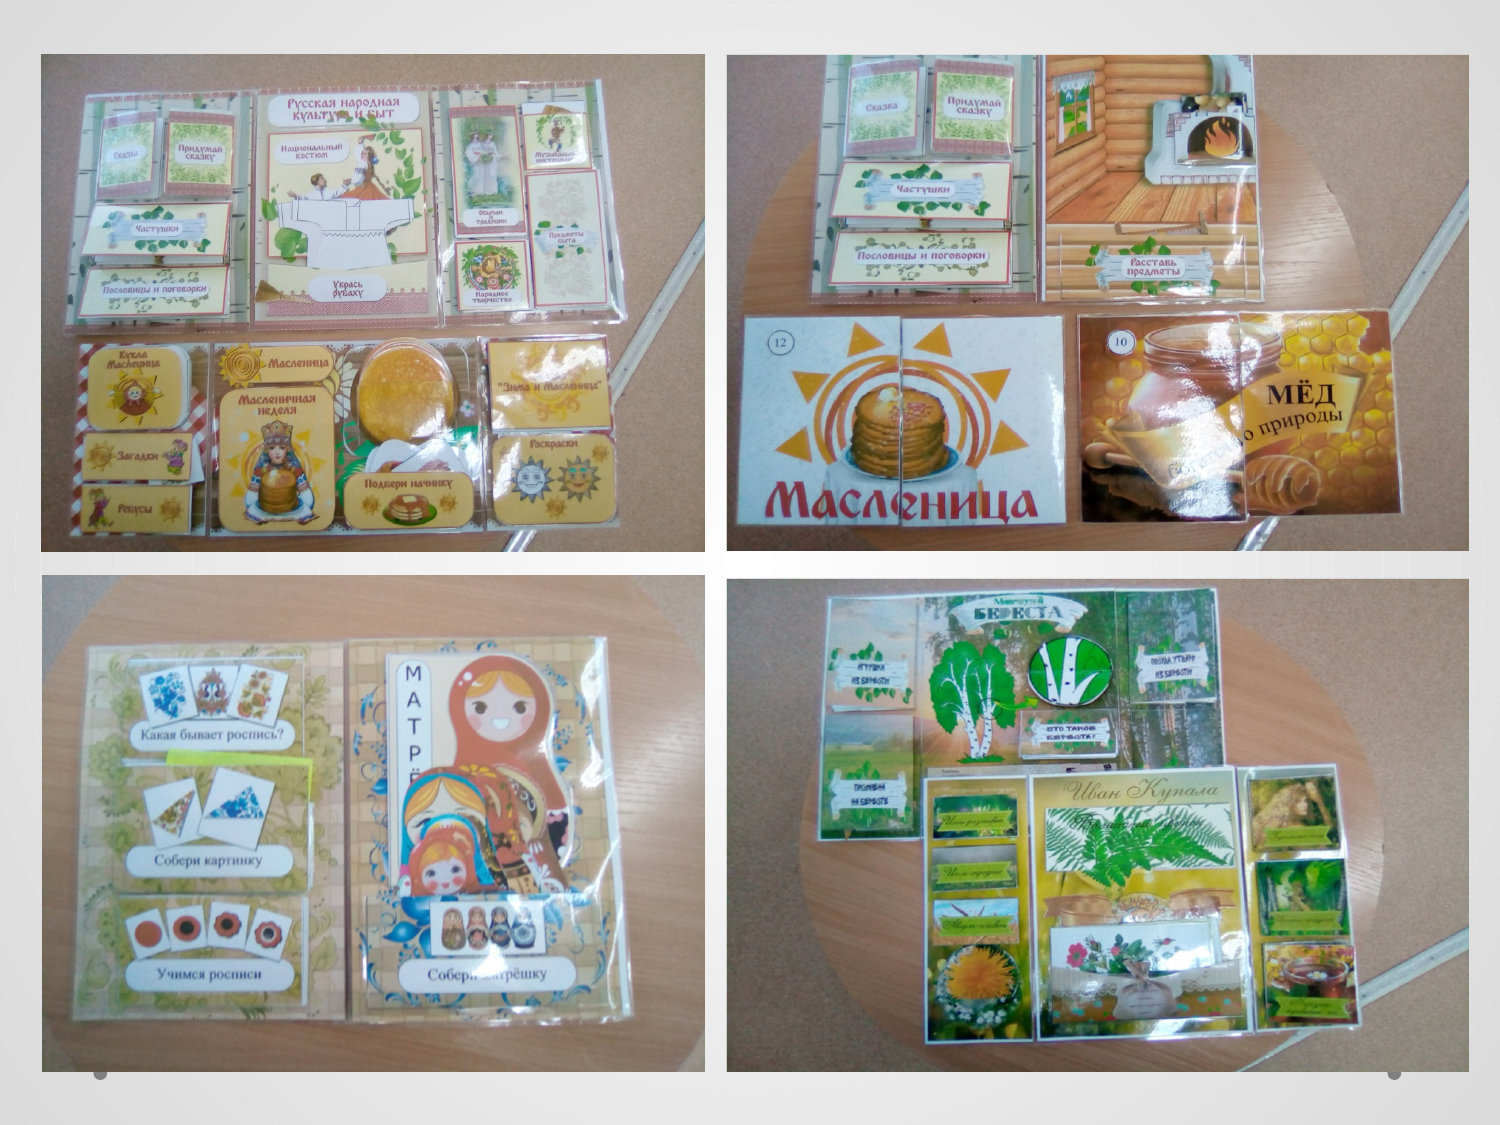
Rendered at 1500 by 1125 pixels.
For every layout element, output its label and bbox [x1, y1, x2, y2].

picture [1346, 55, 1469, 551]
picture [41, 573, 705, 1072]
list [41, 54, 705, 552]
picture [727, 453, 1468, 1125]
picture [727, 55, 849, 551]
list [849, 0, 1346, 454]
